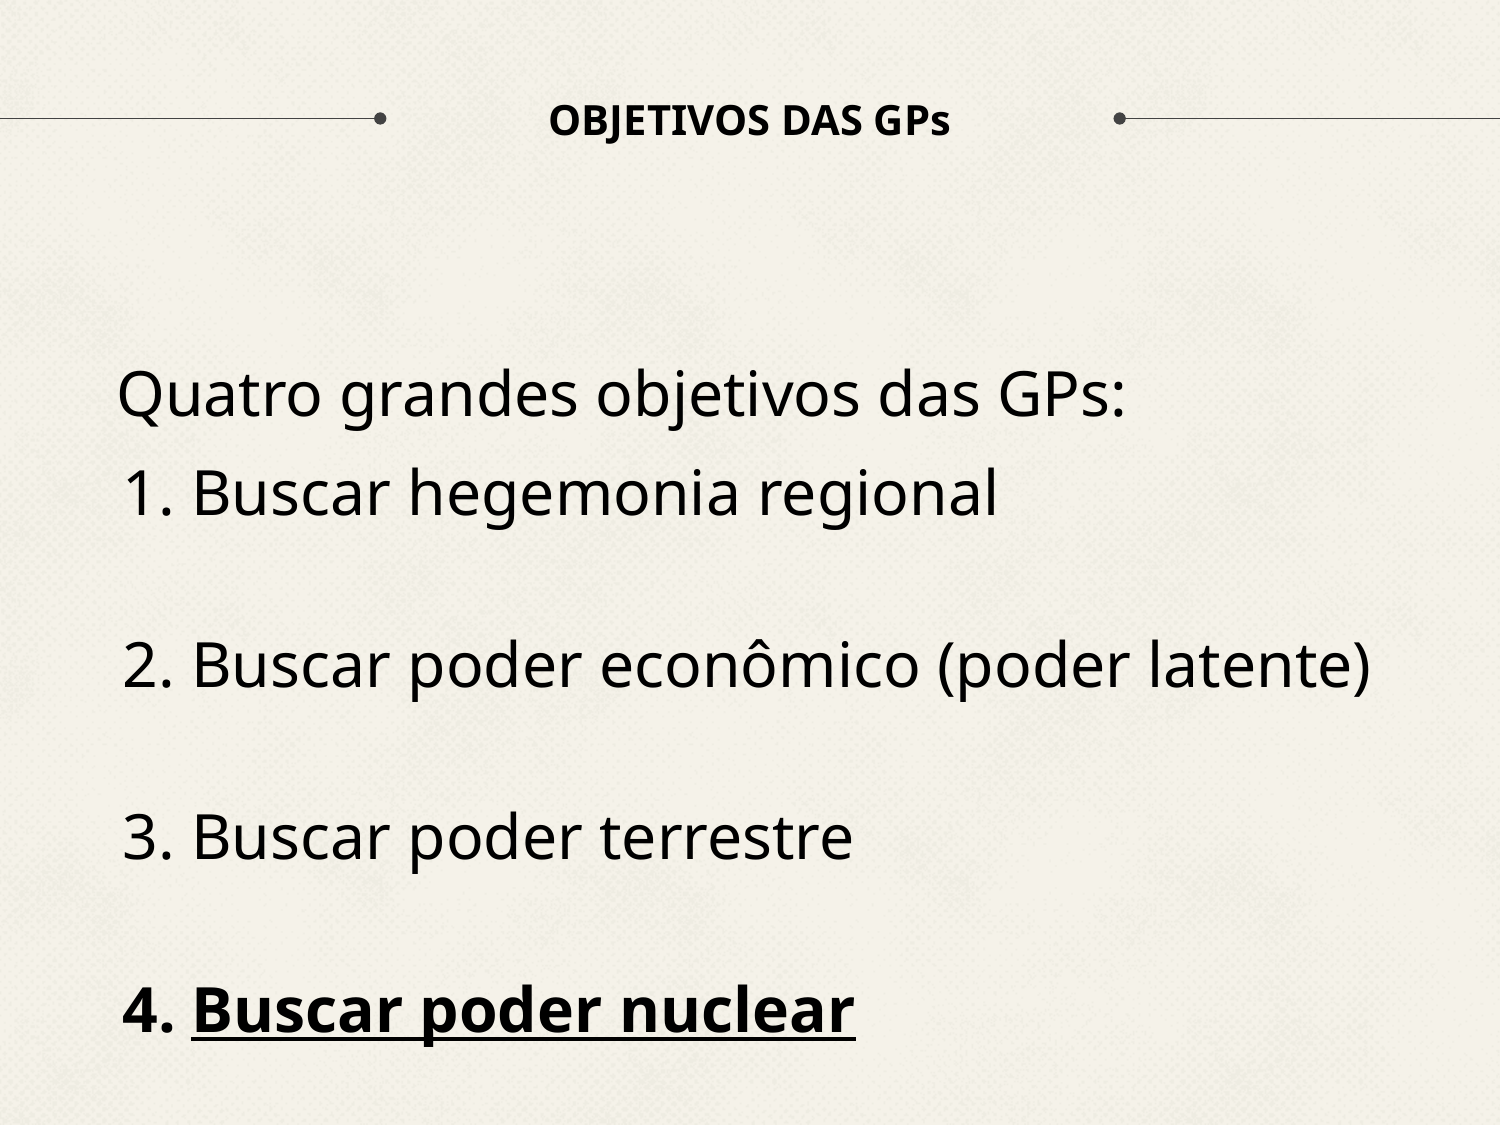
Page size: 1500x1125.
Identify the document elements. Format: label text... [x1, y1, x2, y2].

title OBJETIVOS DAS GPs [430, 24, 1070, 213]
list Quatro grandes objetivos das GPs: Buscar hegemonia regional Buscar poder econômico (poder latente) Buscar poder terrestre Buscar poder nuclear [101, 327, 1399, 1031]
picture [0, 0, 1500, 1125]
